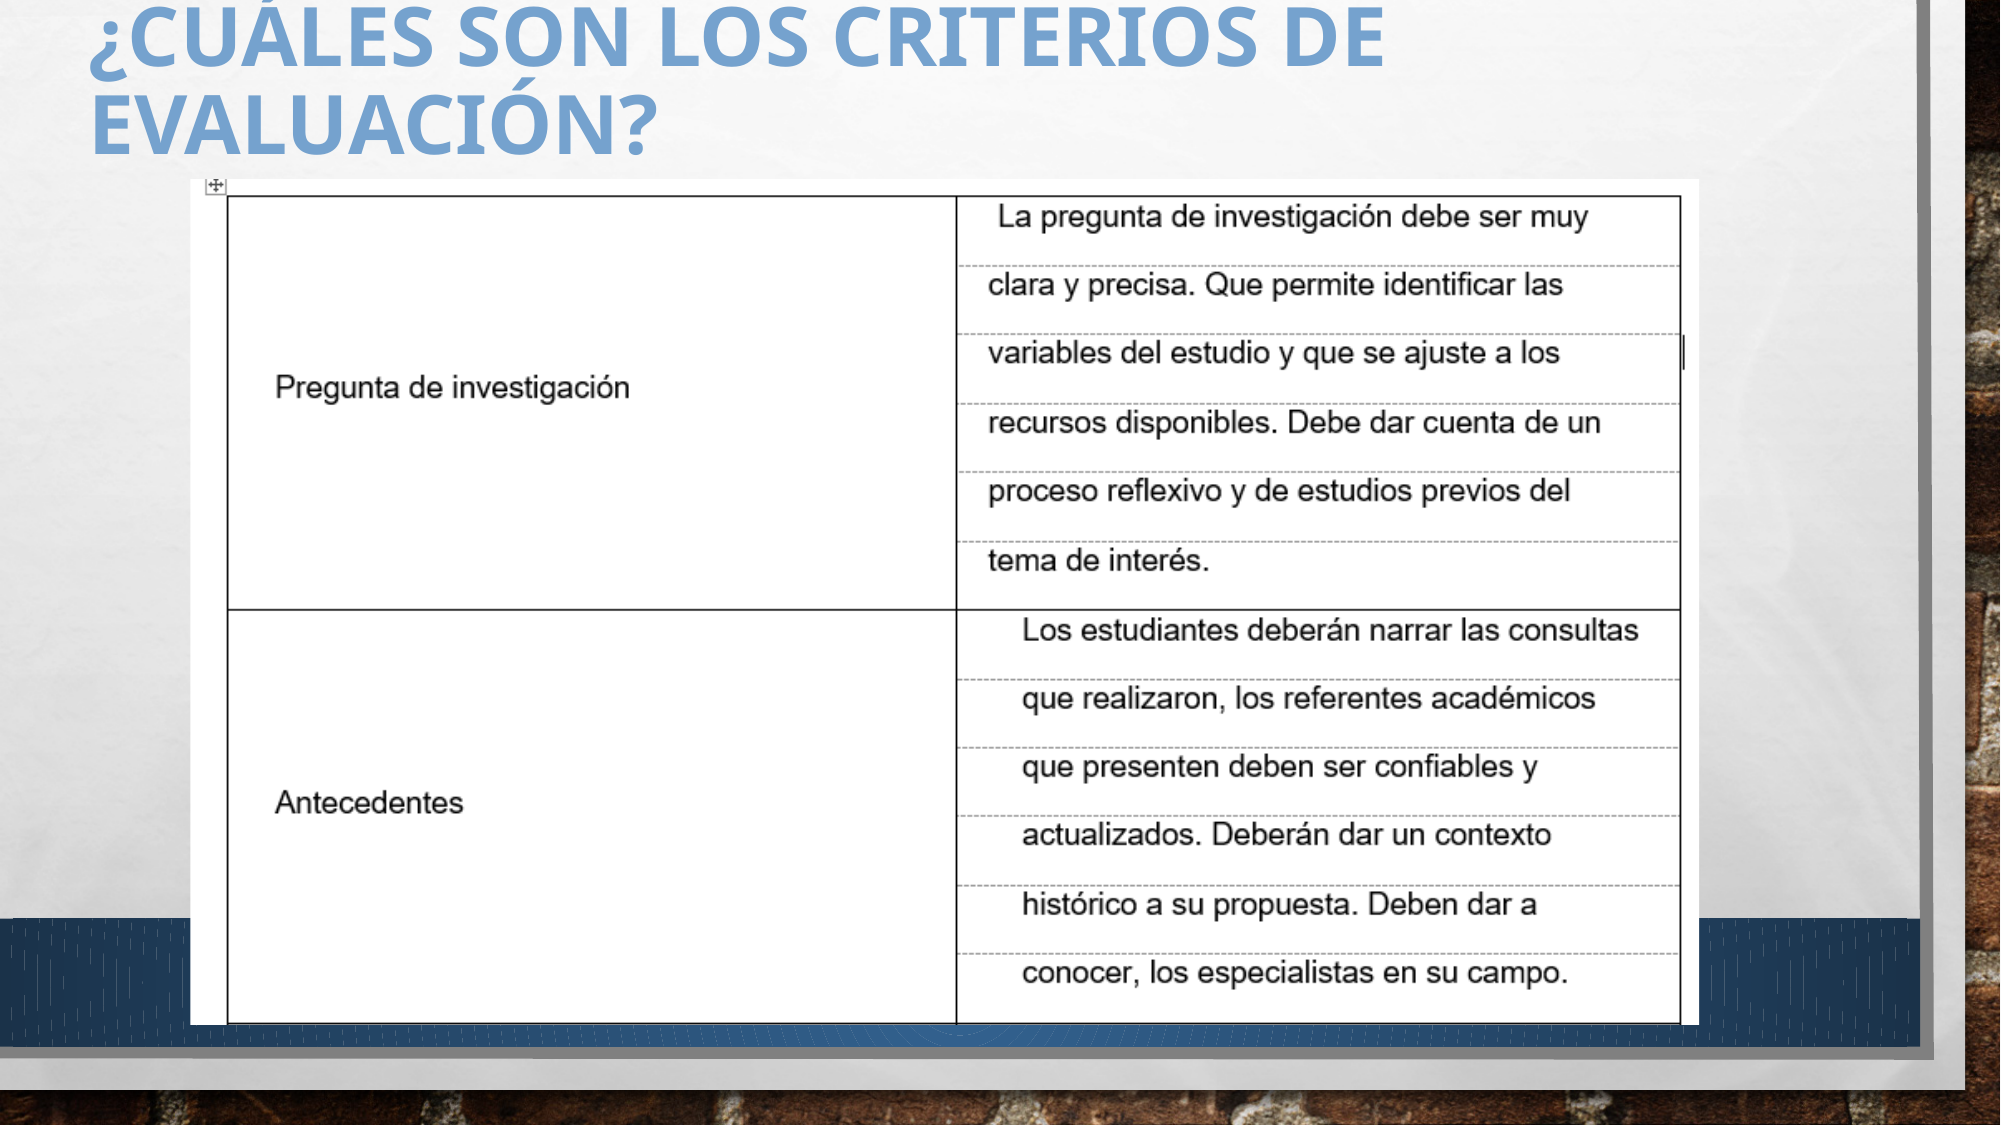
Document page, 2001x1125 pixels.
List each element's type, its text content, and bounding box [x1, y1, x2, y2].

picture [0, 0, 2000, 1125]
title ¿CUÁLES SON LOS CRITERIOS DE EVALUACIÓN? [73, 0, 1942, 180]
picture [190, 179, 1700, 1025]
